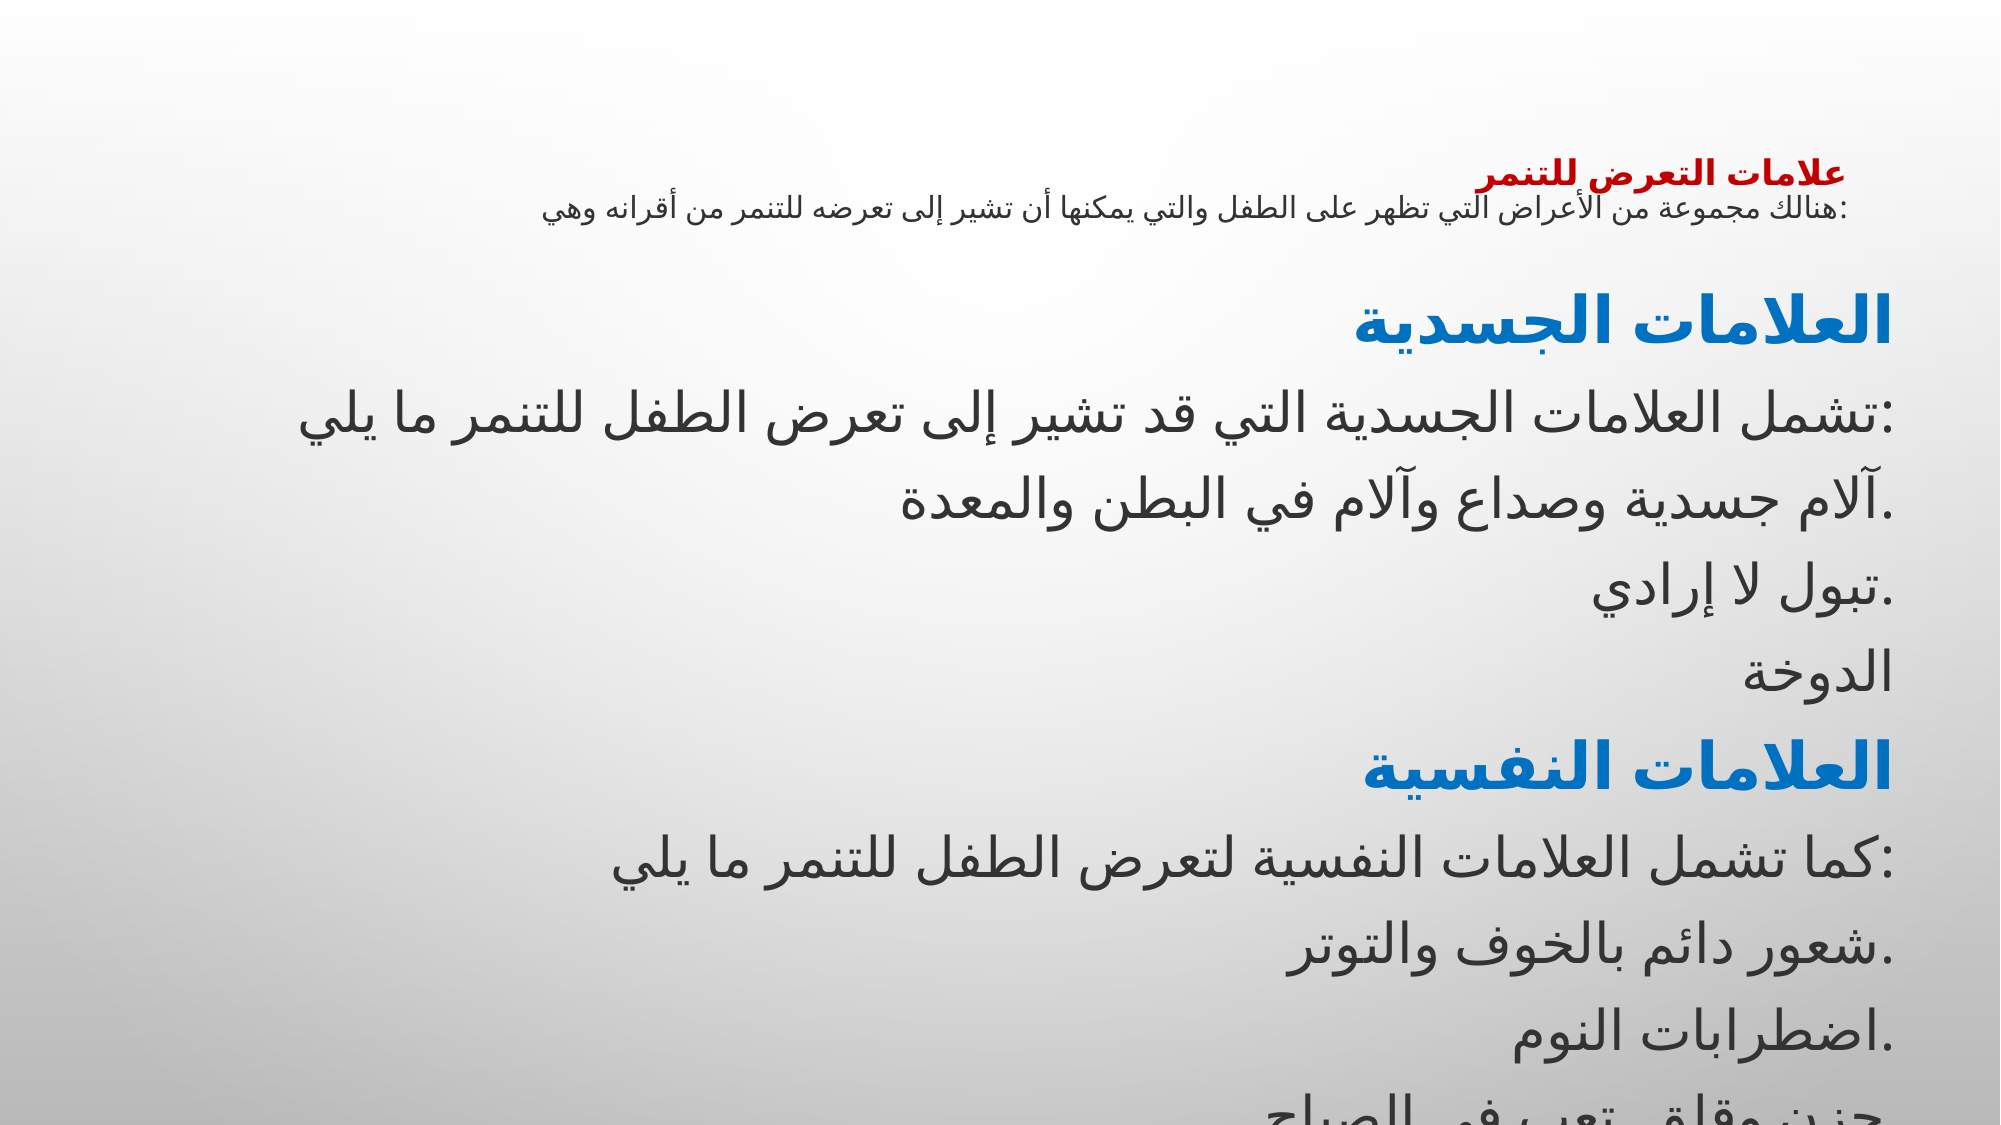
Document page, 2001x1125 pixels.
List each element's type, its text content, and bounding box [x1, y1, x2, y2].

list العلامات الجسدية تشمل العلامات الجسدية التي قد تشير إلى تعرض الطفل للتنمر ما يلي: آلام جسدية وصداع وآلام في البطن والمعدة. تبول لا إرادي. الدوخة العلامات النفسية كما تشمل العلامات النفسية لتعرض الطفل للتنمر ما يلي: شعور دائم بالخوف والتوتر. اضطرابات النوم. حزن وقلق. تعب في الصباح. [137, 255, 1911, 1125]
title علامات التعرض للتنمر هنالك مجموعة من الأعراض التي تظهر على الطفل والتي يمكنها أن تشير إلى تعرضه للتنمر من أقرانه وهي: [137, 145, 1863, 255]
picture [0, 0, 2000, 1125]
